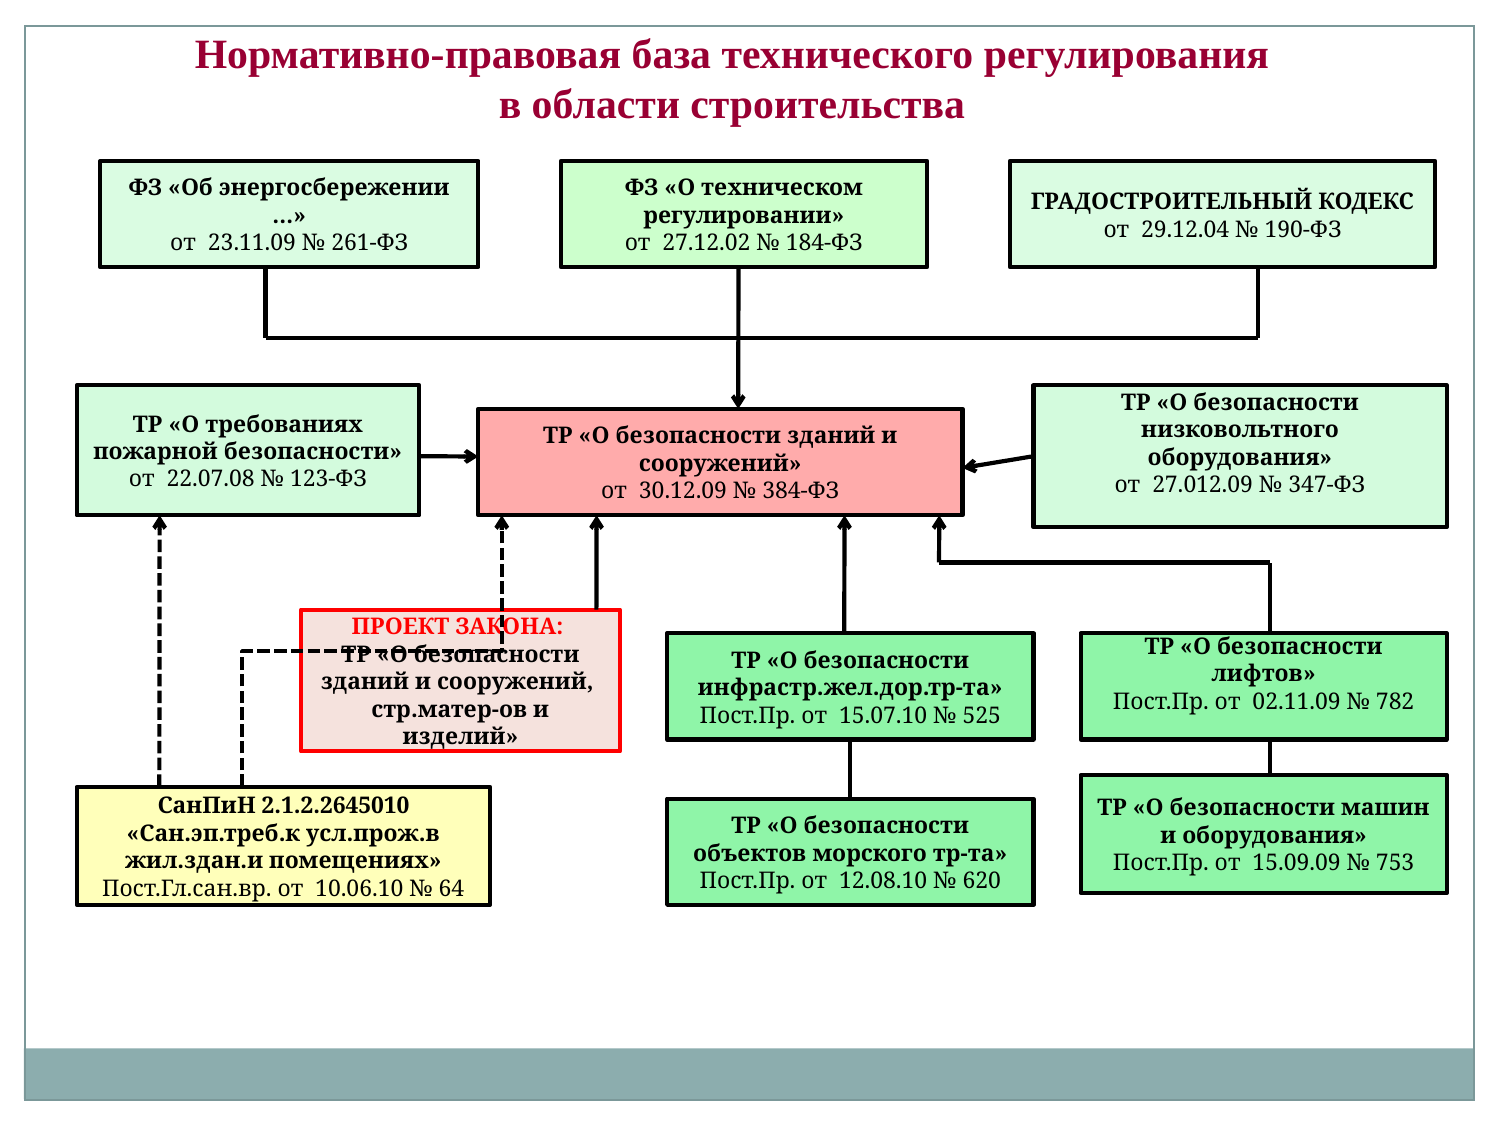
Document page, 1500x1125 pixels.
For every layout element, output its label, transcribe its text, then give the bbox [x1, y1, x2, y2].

text_box ТР «О безопасности инфрастр.жел.дор.тр-та» Пост.Пр. от 15.07.10 № 525 [666, 632, 1034, 740]
text_box СанПиН 2.1.2.2645010 «Сан.эп.треб.к усл.прож.в жил.здан.и помещениях» Пост.Гл.сан.вр. от 10.06.10 № 64 [76, 786, 491, 906]
text_box ПРОЕКТ ЗАКОНА: ТР «О безопасности зданий и сооружений, стр.матер-ов и изделий» [513, 609, 621, 752]
text_box ФЗ «О техническом регулировании» от 27.12.02 № 184-ФЗ [560, 160, 928, 268]
text_box ТР «О требованиях пожарной безопасности» от 22.07.08 № 123-ФЗ [76, 384, 420, 516]
text_box ТР «О безопасности зданий и сооружений» от 30.12.09 № 384-ФЗ [477, 408, 963, 516]
text_box ГРАДОСТРОИТЕЛЬНЫЙ КОДЕКС от 29.12.04 № 190-ФЗ [1009, 160, 1436, 268]
text_box ТР «О безопасности машин и оборудования» Пост.Пр. от 15.09.09 № 753 [1080, 774, 1448, 894]
text_box Нормативно-правовая база технического регулирования в области строительства [57, 19, 1406, 161]
text_box ТР «О безопасности объектов морского тр-та» Пост.Пр. от 12.08.10 № 620 [666, 798, 1034, 906]
text_box ФЗ «Об энергосбережении …» от 23.11.09 № 261-ФЗ [99, 160, 479, 268]
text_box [962, 455, 1034, 469]
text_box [235, 521, 509, 782]
text_box ТР «О безопасности лифтов» Пост.Пр. от 02.11.09 № 782 [1080, 632, 1448, 740]
text_box ТР «О безопасности низковольтного оборудования» от 27.012.09 № 347-ФЗ [1033, 384, 1448, 528]
